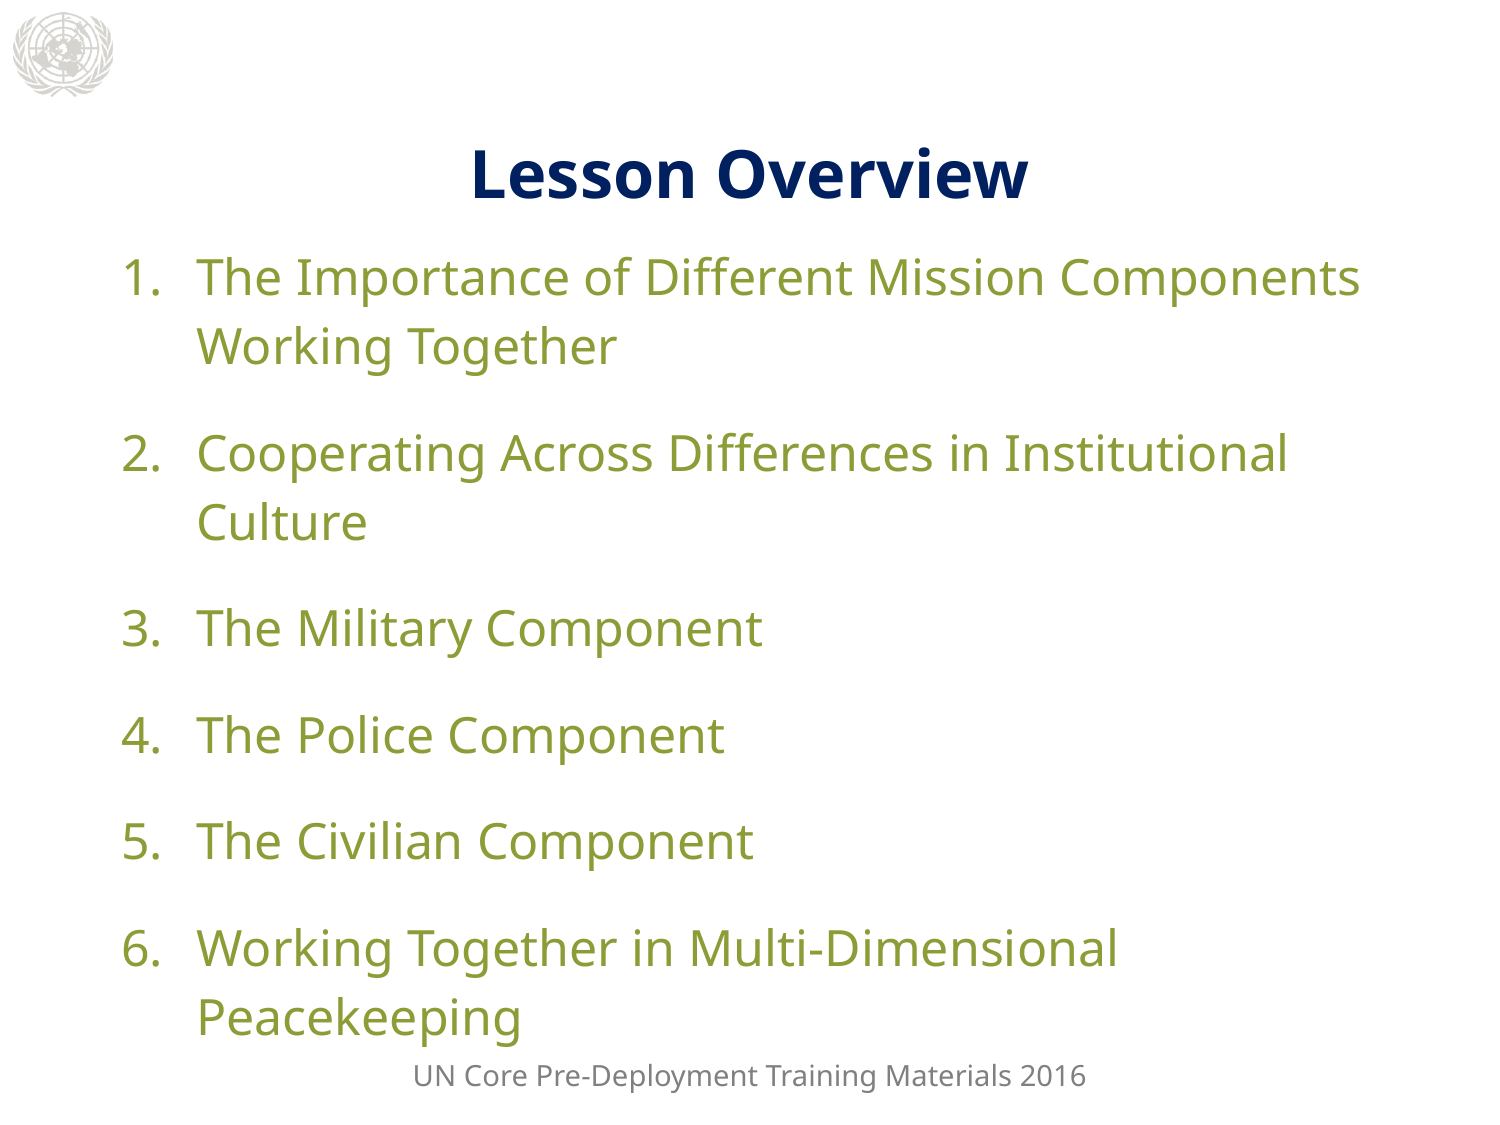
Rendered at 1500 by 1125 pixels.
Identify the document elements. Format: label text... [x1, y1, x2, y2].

text_box UN Core Pre-Deployment Training Materials 2016 [350, 1049, 1150, 1100]
text_box Lesson Overview The Importance of Different Mission Components Working Together Cooperating Across Differences in Institutional Culture The Military Component The Police Component The Civilian Component Working Together in Multi-Dimensional Peacekeeping [106, 112, 1394, 1088]
picture [13, 12, 113, 97]
